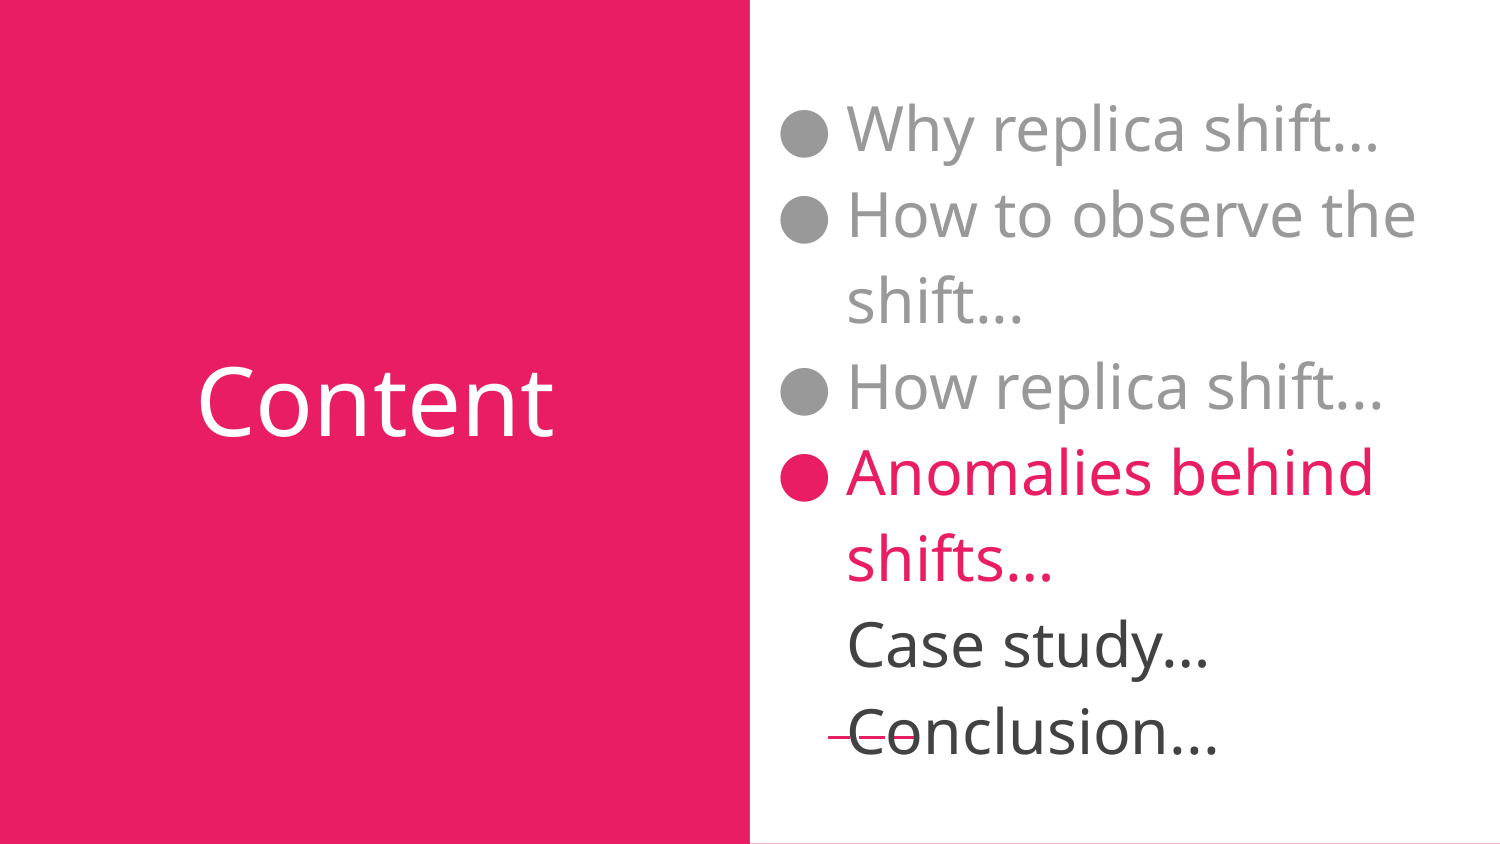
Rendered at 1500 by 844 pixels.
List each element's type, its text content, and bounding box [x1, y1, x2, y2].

title Content [43, 176, 708, 471]
list Why replica shift… How to observe the shift... How replica shift... Anomalies behind shifts… Case study… Conclusion... [756, 118, 1487, 725]
